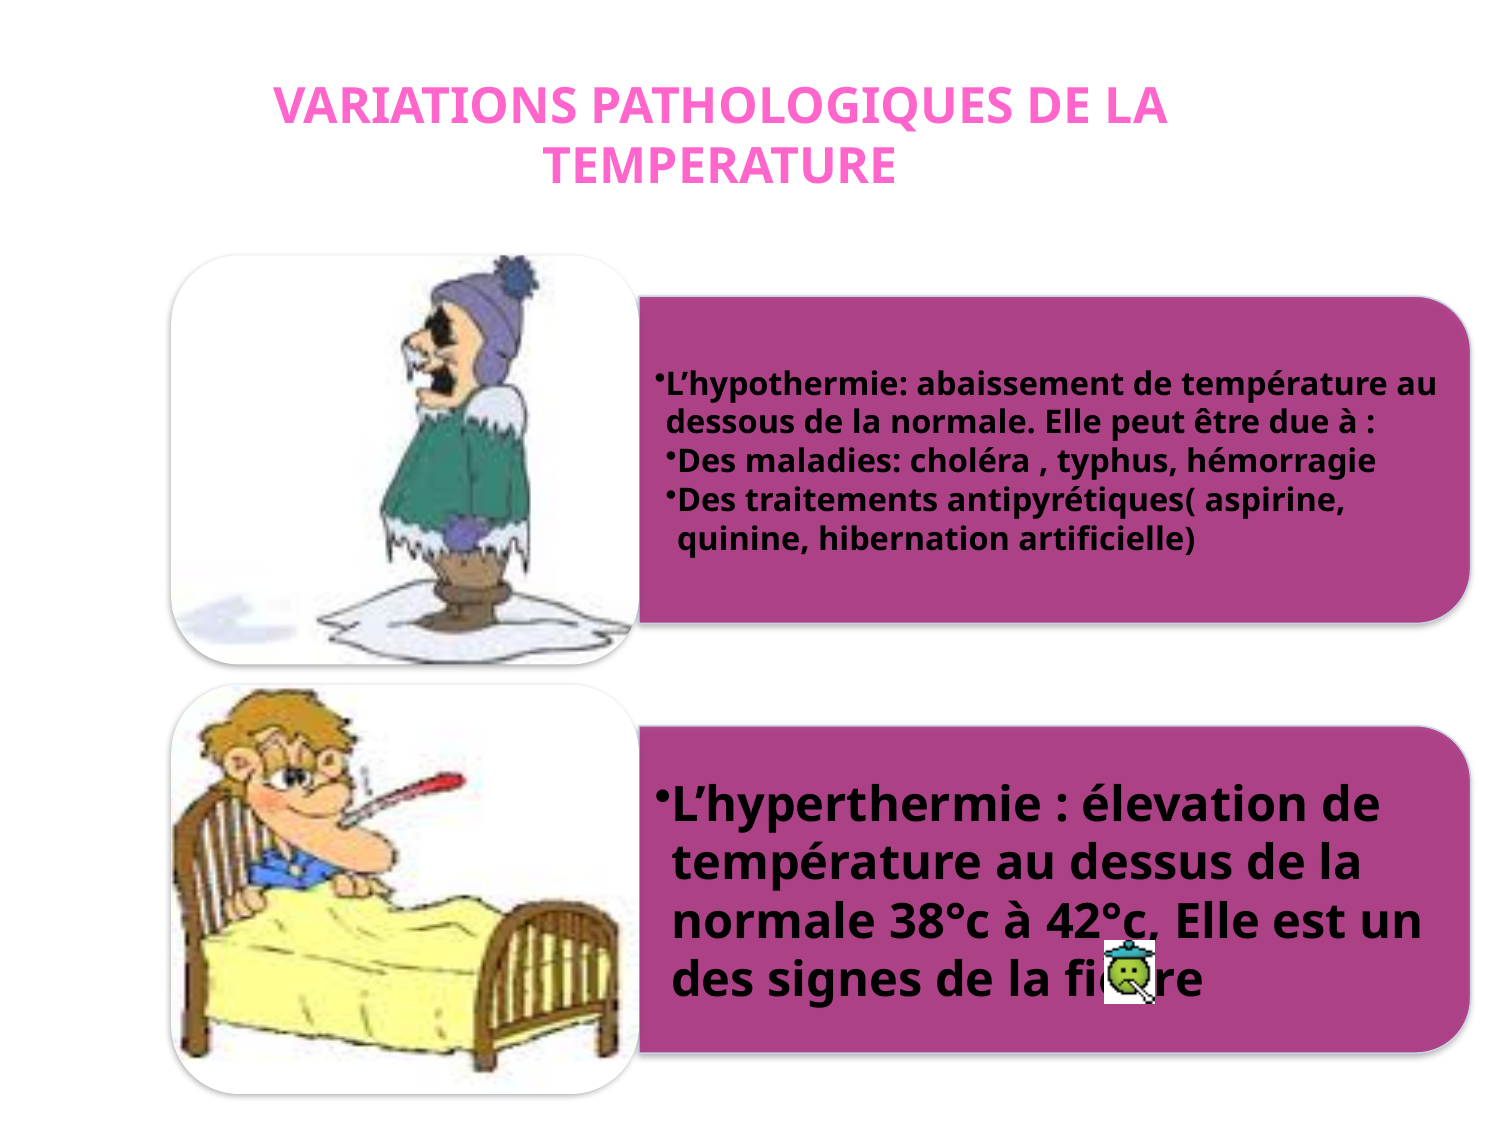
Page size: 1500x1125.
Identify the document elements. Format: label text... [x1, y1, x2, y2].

picture [1104, 940, 1155, 1004]
text_box VARIATIONS PATHOLOGIQUES DE LA TEMPERATURE [88, 66, 1353, 520]
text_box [170, 255, 1471, 1095]
